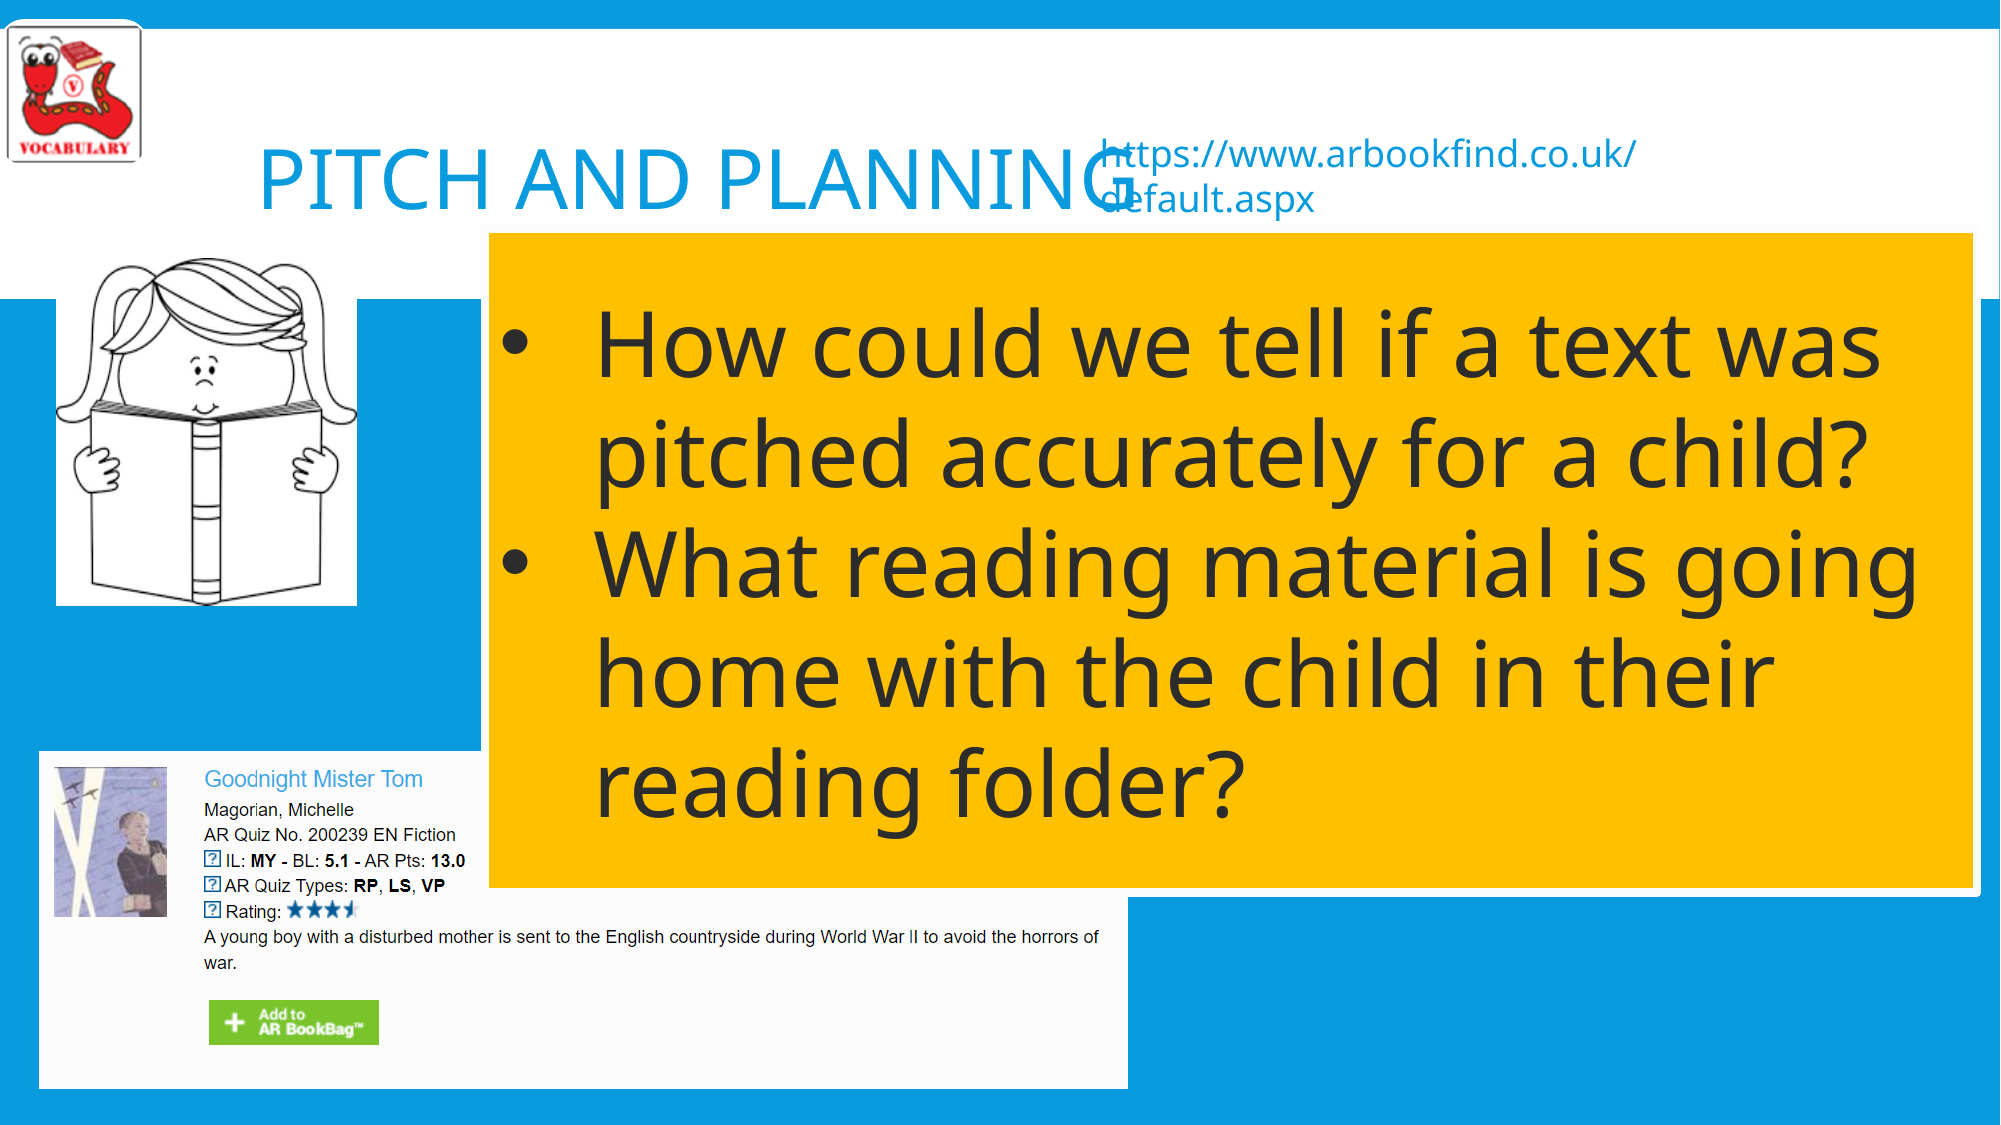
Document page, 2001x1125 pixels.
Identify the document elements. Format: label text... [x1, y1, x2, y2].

title PITCH AND PLANNING [241, 59, 1847, 308]
text_box [0, 19, 149, 168]
text_box https://www.arbookfind.co.uk/default.aspx [1084, 123, 1847, 228]
picture [56, 258, 358, 605]
picture [40, 299, 1980, 1088]
text_box How could we tell if a text was pitched accurately for a child? What reading material is going home with the child in their reading folder? [484, 228, 1978, 893]
